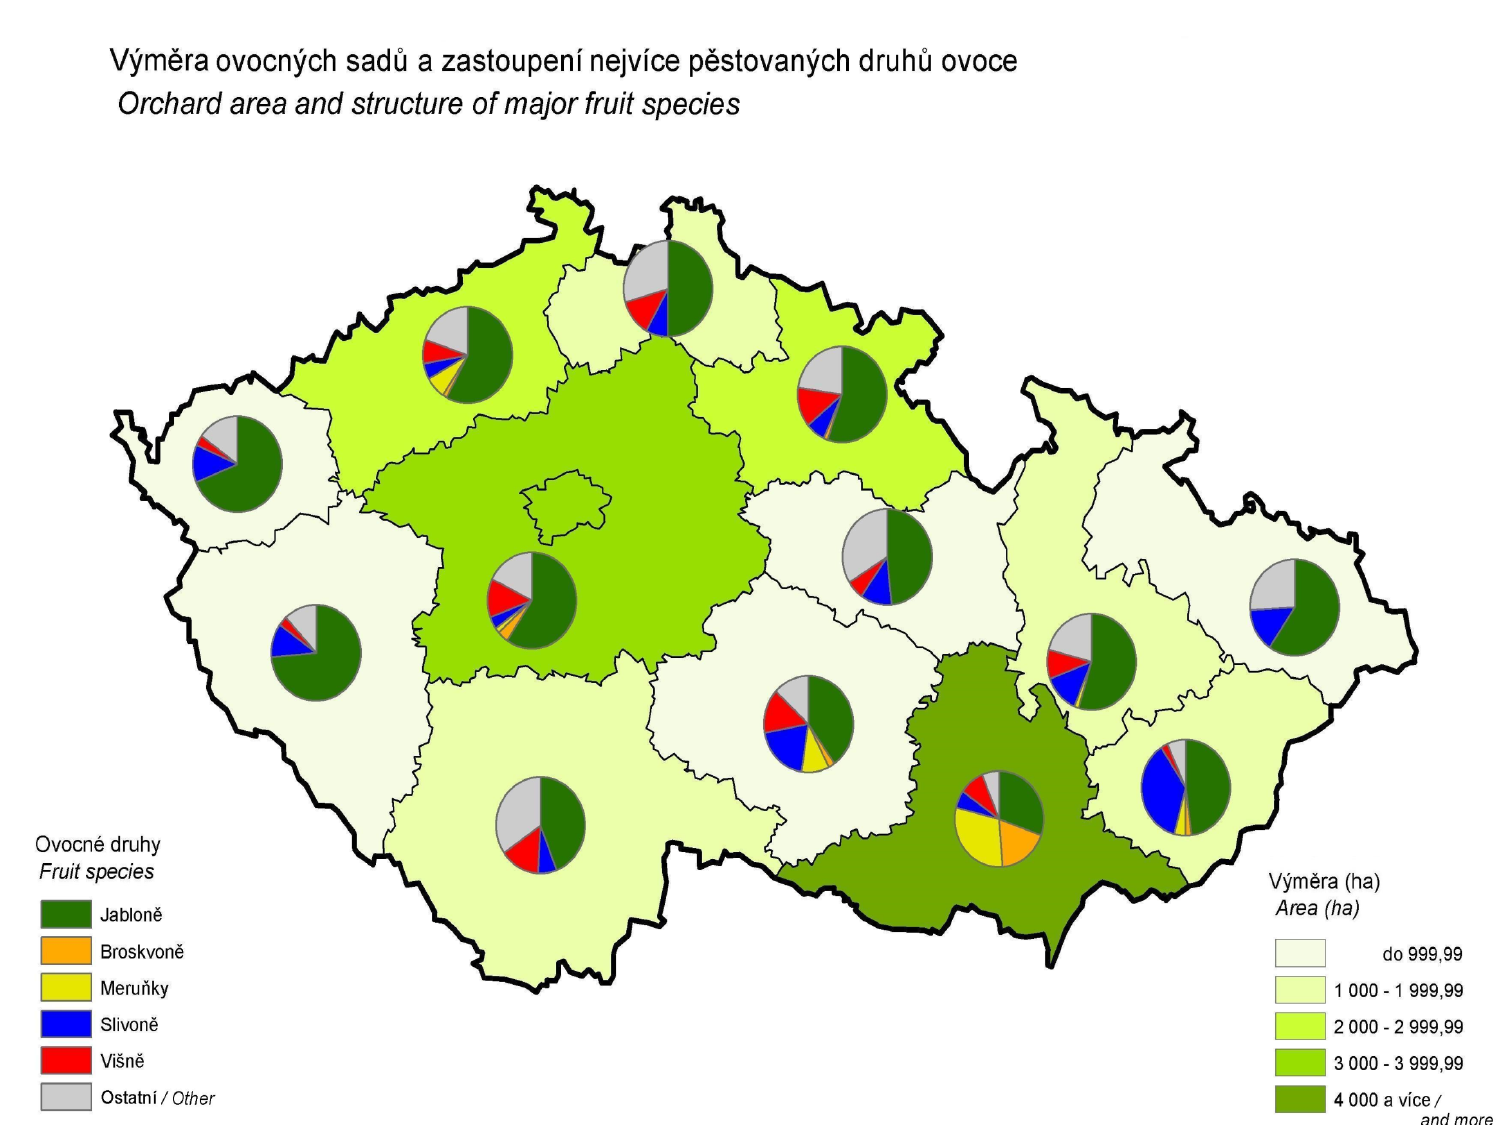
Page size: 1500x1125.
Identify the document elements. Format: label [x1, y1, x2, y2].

list [0, 0, 1500, 1125]
